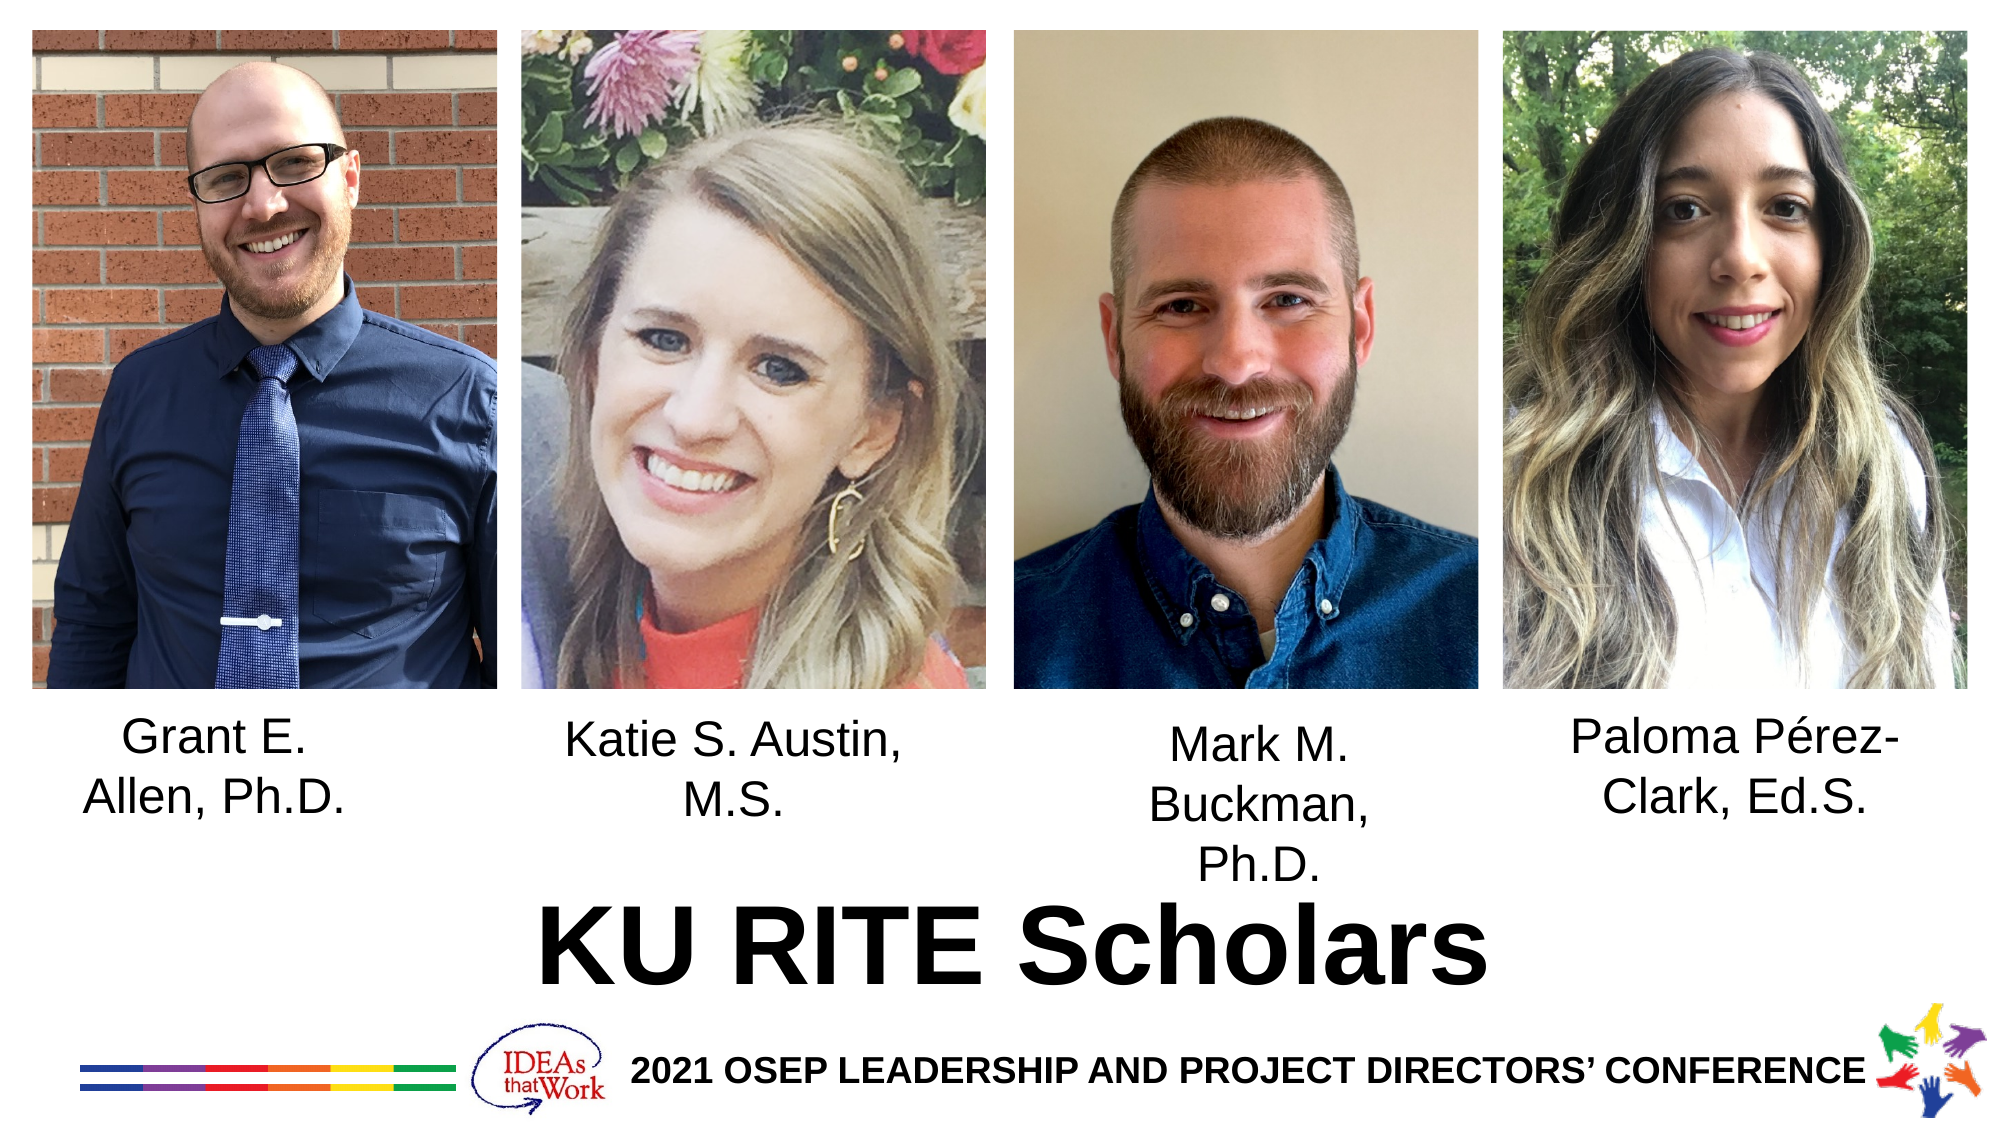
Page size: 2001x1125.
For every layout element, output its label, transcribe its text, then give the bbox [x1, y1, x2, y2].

picture [521, 30, 987, 689]
text_box Grant E. Allen, Ph.D. [59, 696, 370, 831]
picture [80, 1065, 456, 1072]
picture [32, 30, 498, 689]
picture [1876, 1003, 1987, 1118]
text_box Paloma Pérez-Clark, Ed.S. [1550, 696, 1920, 831]
picture [1013, 30, 2000, 689]
text_box Katie S. Austin, M.S. [549, 699, 919, 835]
text_box KU RITE Scholars [428, 864, 1599, 1015]
picture [80, 1084, 456, 1091]
picture [458, 1015, 621, 1125]
text_box Mark M. Buckman, Ph.D. [1074, 703, 1444, 899]
